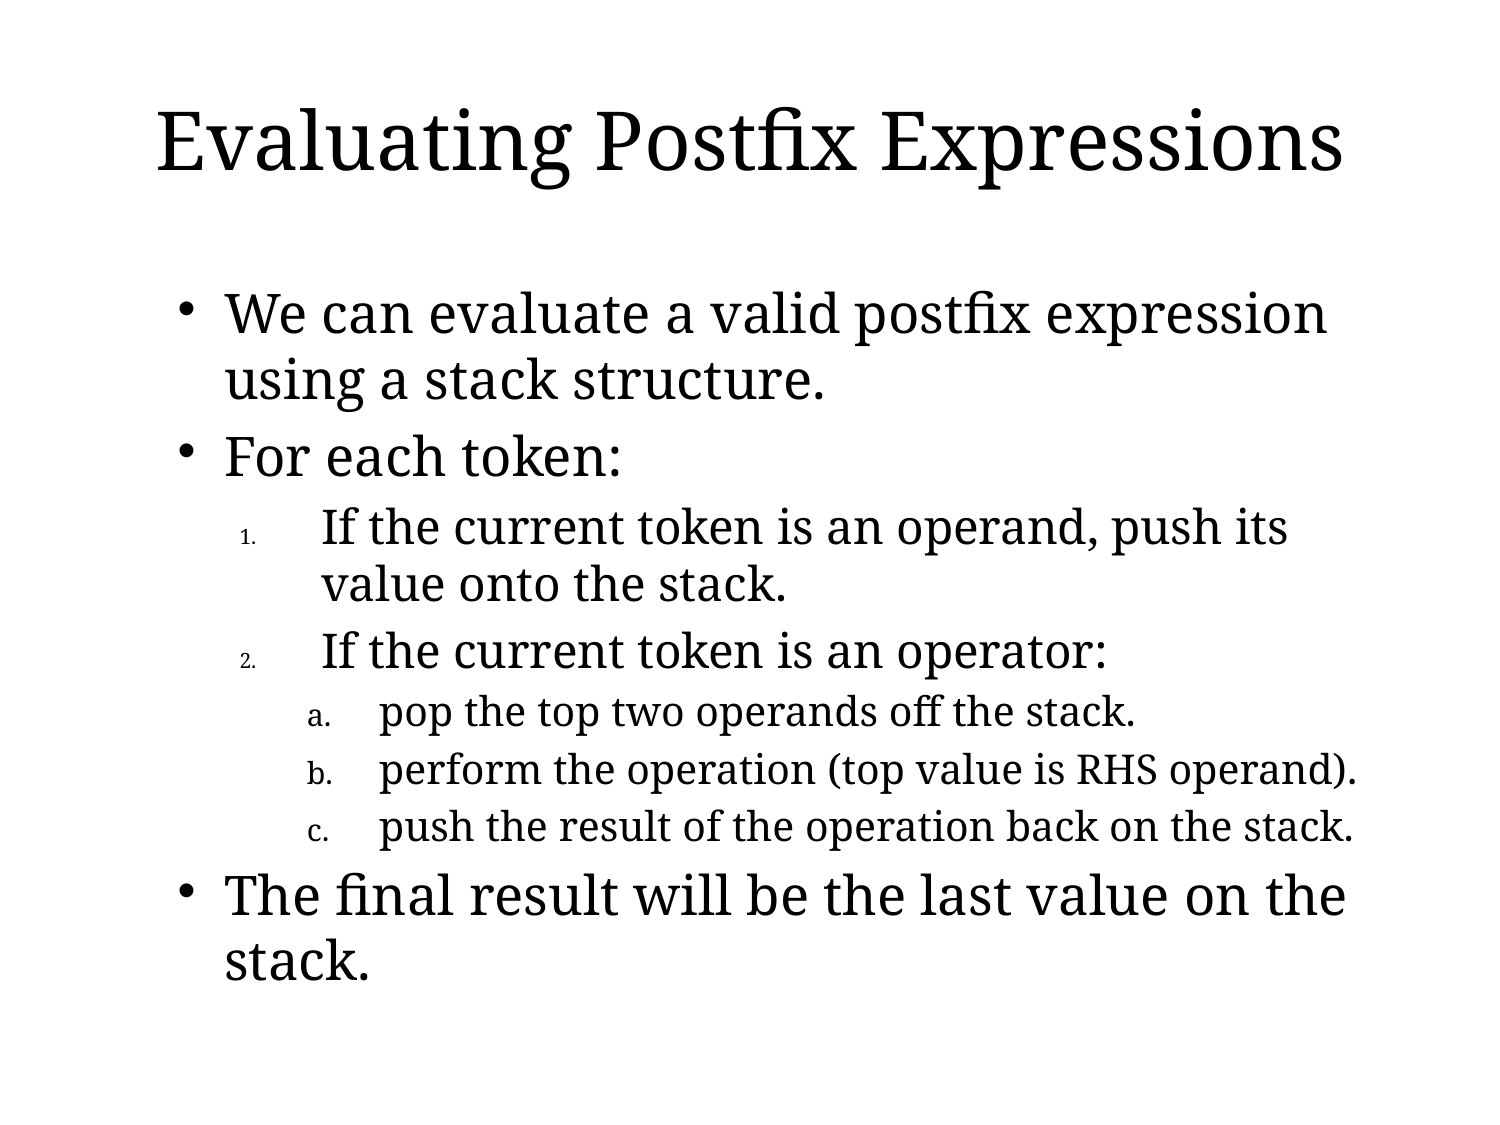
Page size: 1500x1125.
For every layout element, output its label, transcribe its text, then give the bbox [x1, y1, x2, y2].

title Evaluating Postfix Expressions [74, 44, 1429, 233]
list We can evaluate a valid postfix expression using a stack structure. For each token: If the current token is an operand, push its value onto the stack. If the current token is an operator: pop the top two operands off the stack. perform the operation (top value is RHS operand). push the result of the operation back on the stack. The final result will be the last value on the stack. [147, 271, 1404, 1015]
